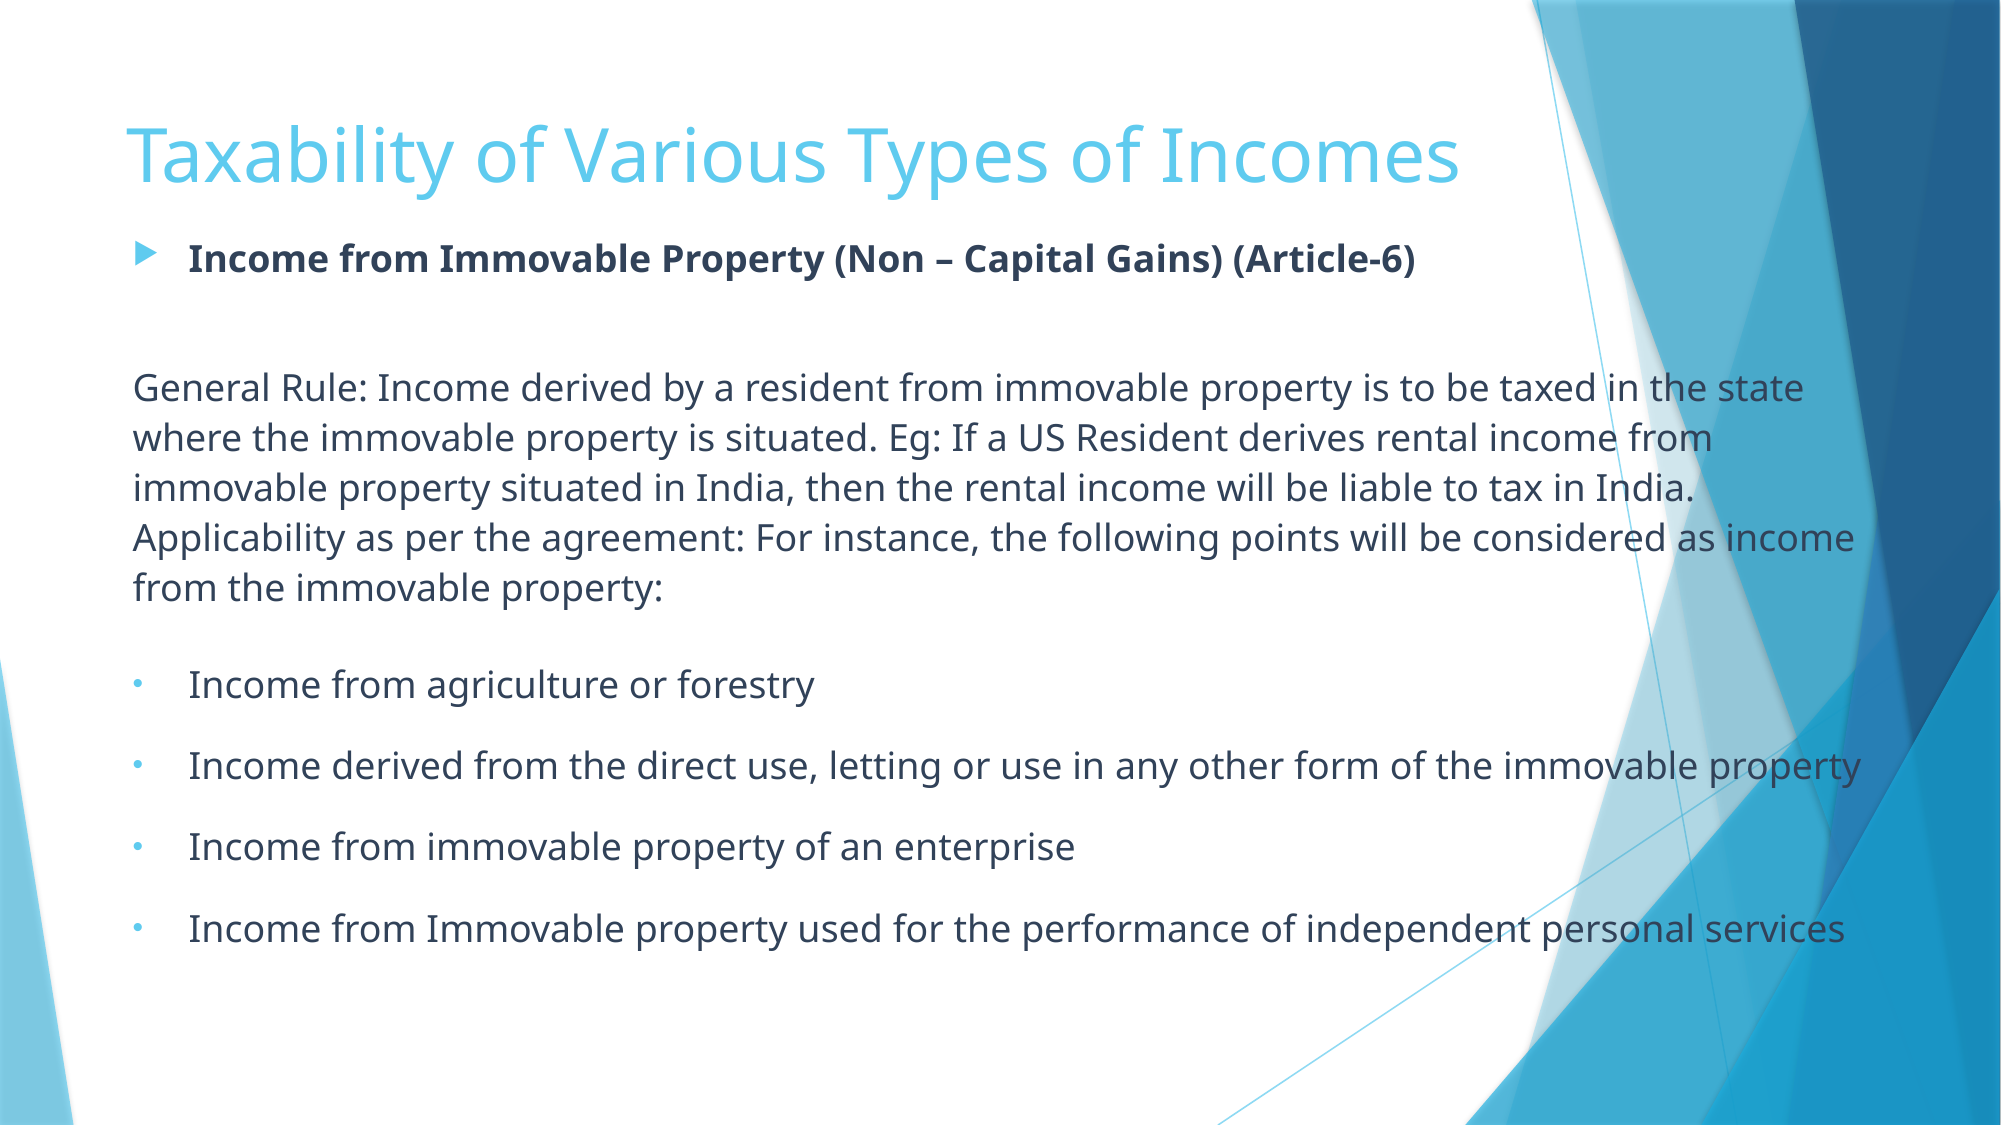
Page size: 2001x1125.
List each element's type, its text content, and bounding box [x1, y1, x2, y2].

title Taxability of Various Types of Incomes [111, 99, 1522, 317]
list Income from Immovable Property (Non – Capital Gains) (Article-6) General Rule: Income derived by a resident from immovable property is to be taxed in the state where the immovable property is situated. Eg: If a US Resident derives rental income from immovable property situated in India, then the rental income will be liable to tax in India. Applicability as per the agreement: For instance, the following points will be considered as income from the immovable property: Income from agriculture or forestry Income derived from the direct use, letting or use in any other form of the immovable property Income from immovable property of an enterprise Income from Immovable property used for the performance of independent personal services [117, 205, 1927, 1018]
